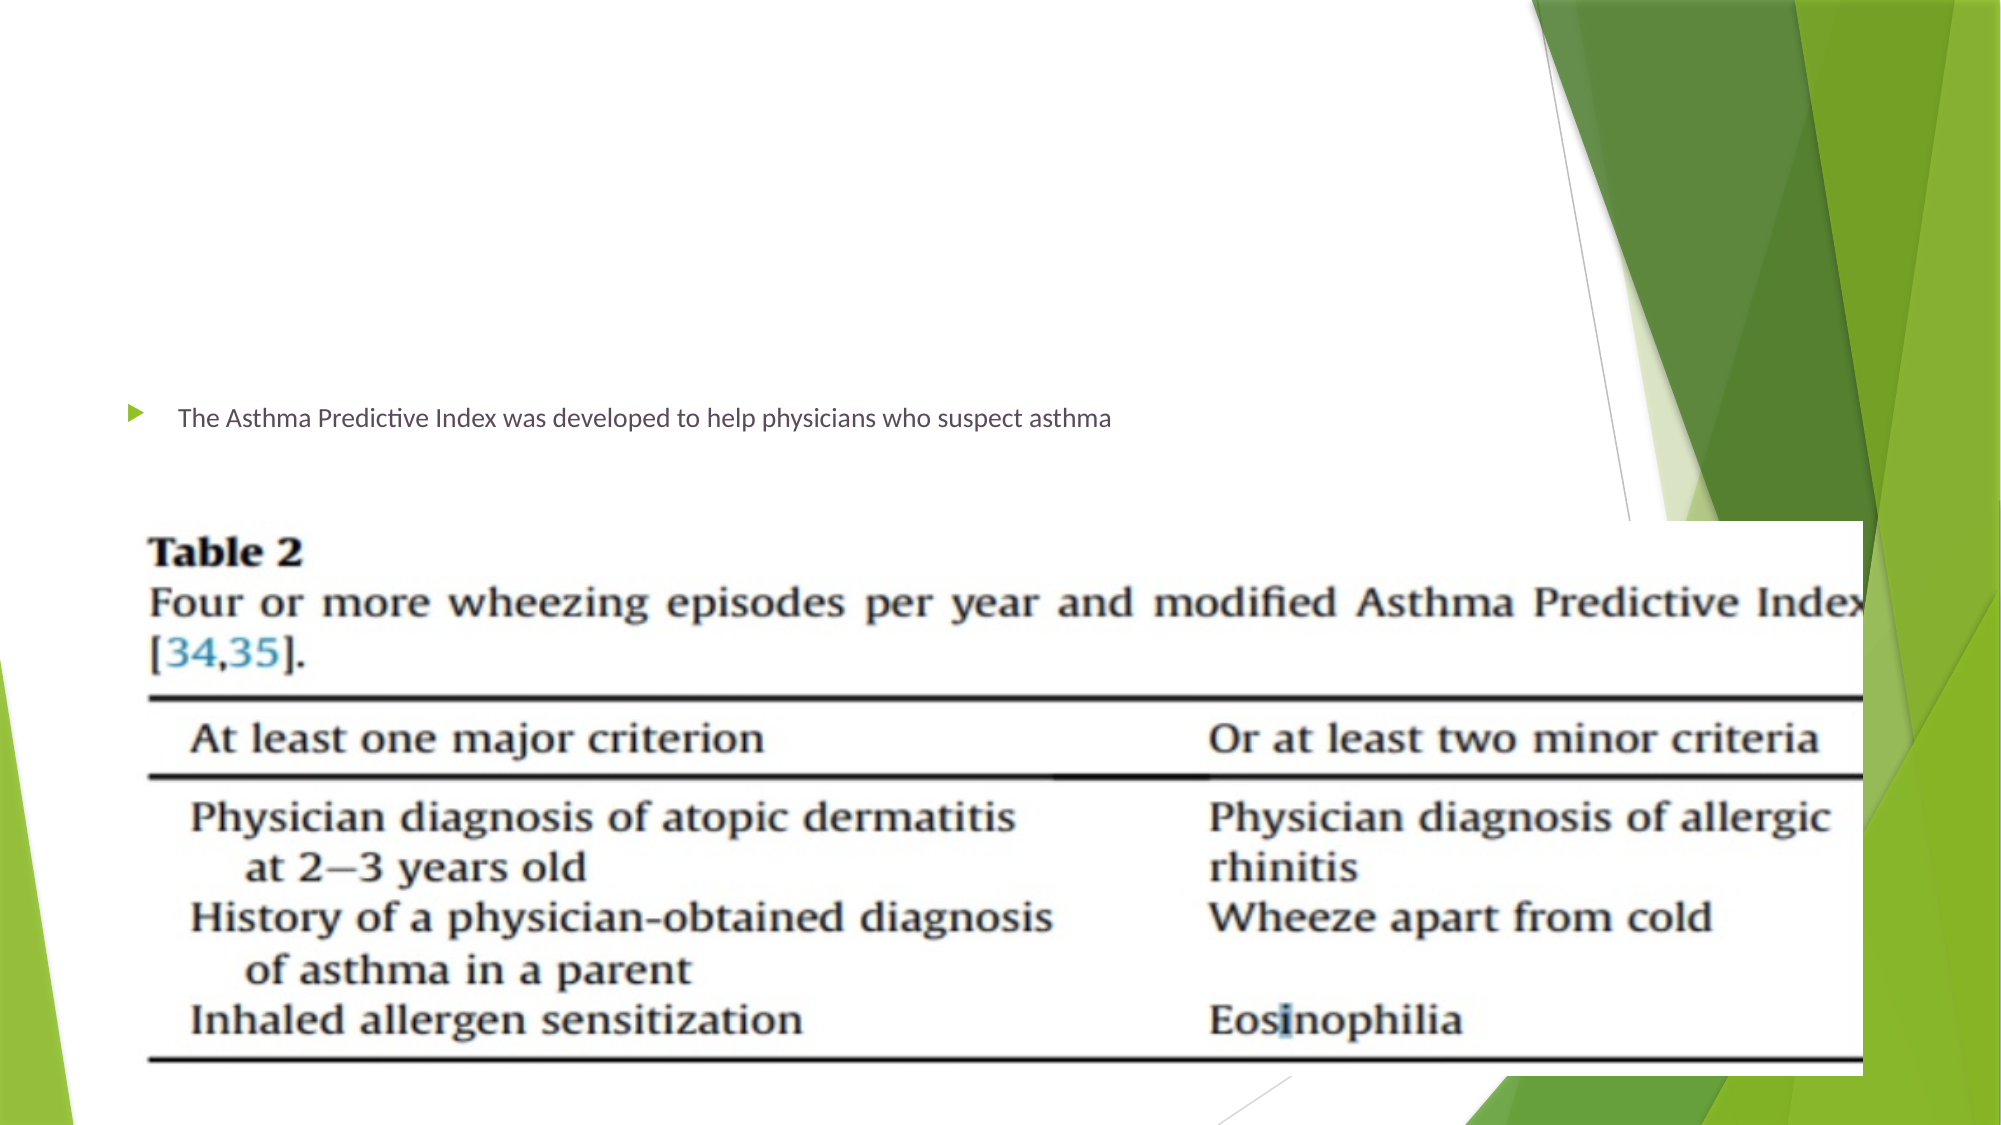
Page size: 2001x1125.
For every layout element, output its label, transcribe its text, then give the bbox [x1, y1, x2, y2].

list The Asthma Predictive Index was developed to help physicians who suspect asthma [111, 354, 1522, 522]
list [118, 520, 1863, 1077]
